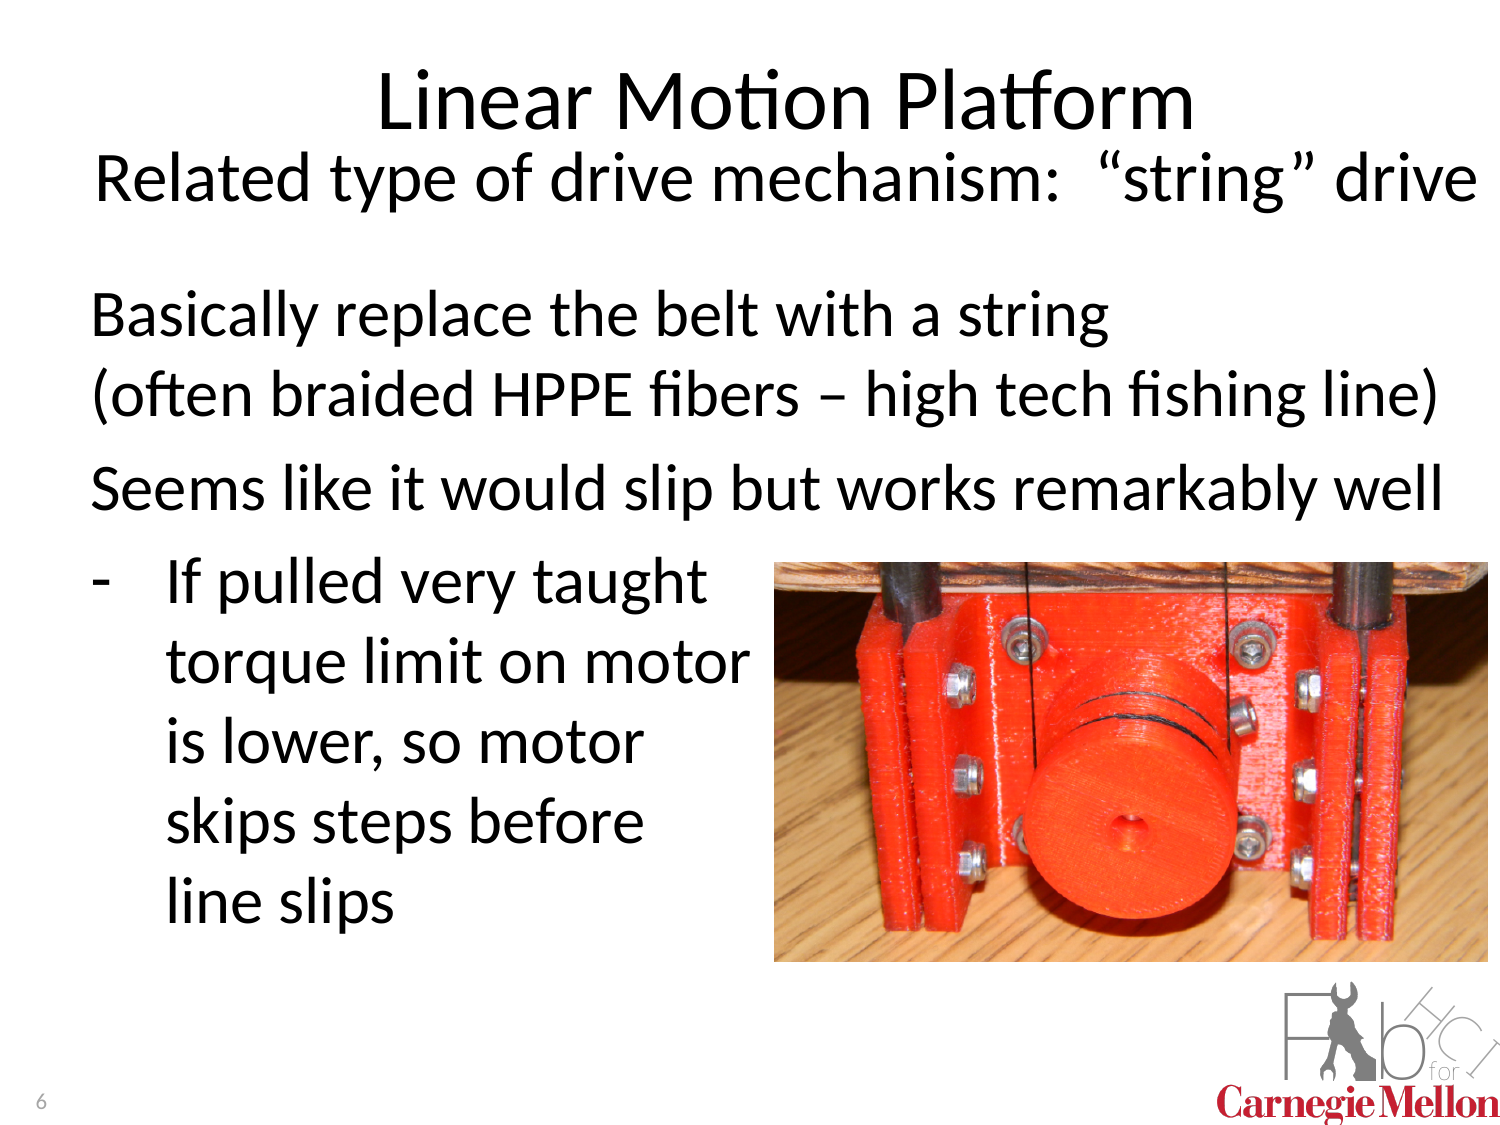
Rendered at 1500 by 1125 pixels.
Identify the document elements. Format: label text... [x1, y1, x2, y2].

picture [774, 562, 1488, 962]
list Basically replace the belt with a string (often braided HPPE fibers – high tech fishing line) Seems like it would slip but works remarkably well If pulled very taught torque limit on motor is lower, so motor skips steps before line slips [75, 262, 1500, 1088]
title Linear Motion Platform Related type of drive mechanism: “string” drive [75, 45, 1500, 233]
picture [1217, 1088, 1500, 1125]
slide_number 6 [0, 1074, 63, 1125]
